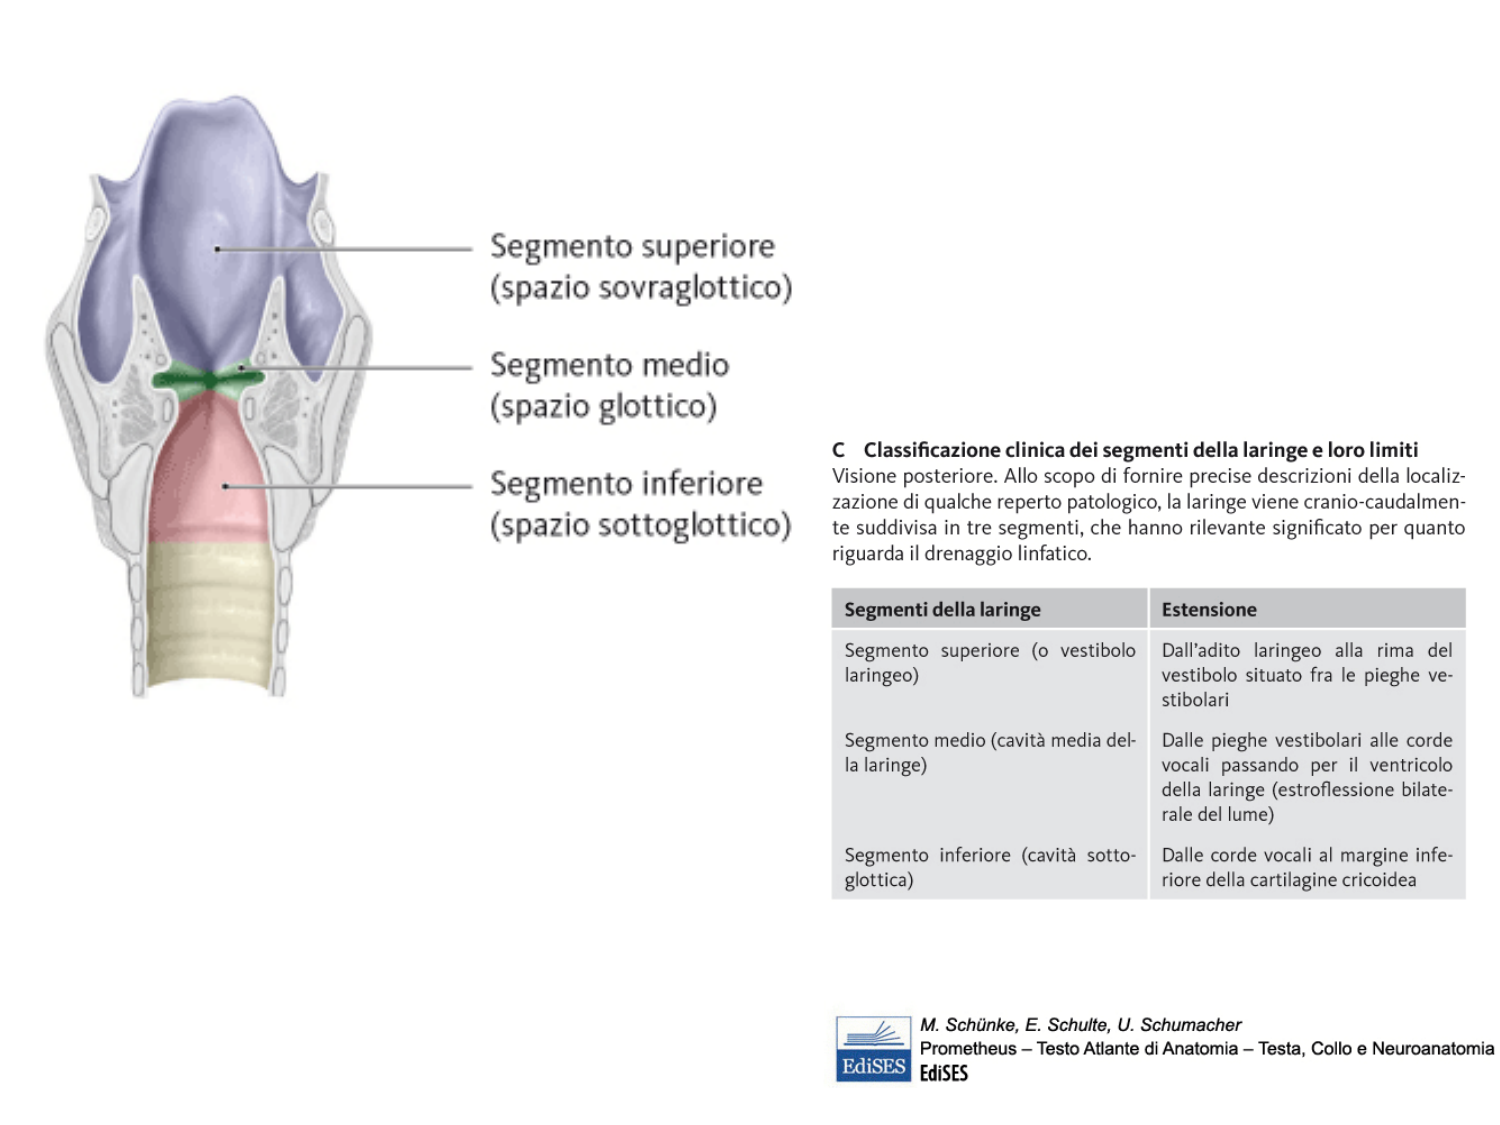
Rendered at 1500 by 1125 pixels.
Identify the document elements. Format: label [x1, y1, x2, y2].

picture [30, 79, 823, 726]
list [822, 416, 1500, 1088]
